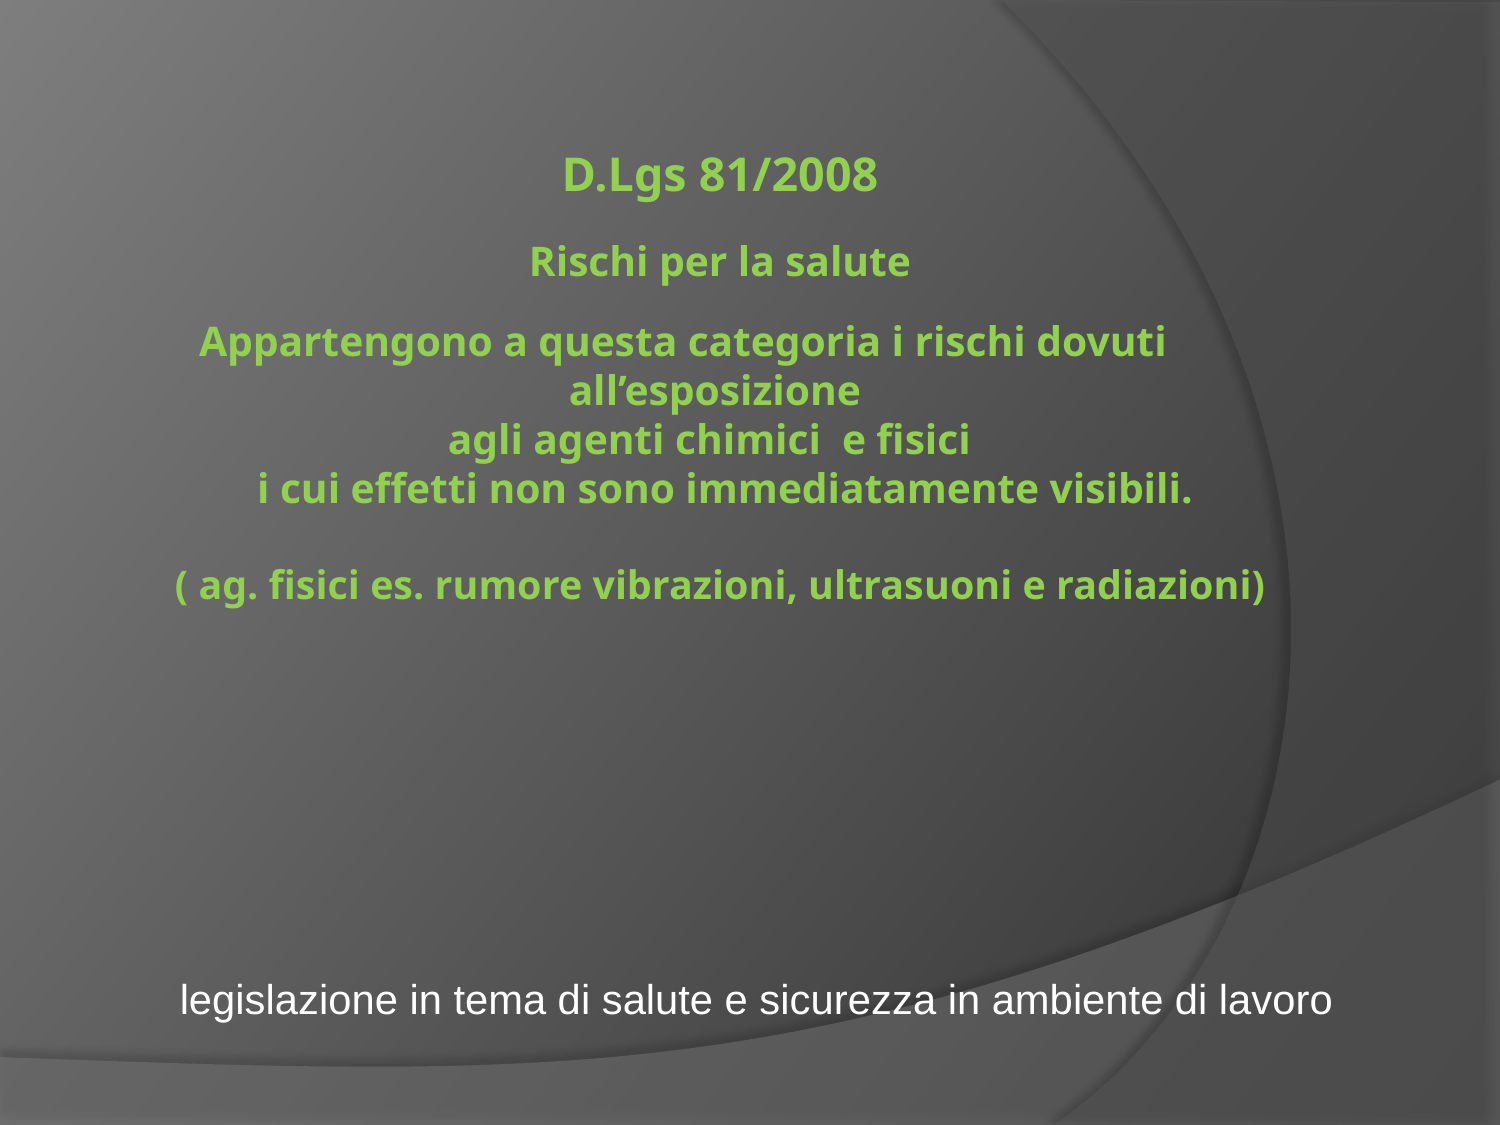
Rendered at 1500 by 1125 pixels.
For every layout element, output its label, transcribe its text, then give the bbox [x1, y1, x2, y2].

subtitle legislazione in tema di salute e sicurezza in ambiente di lavoro [71, 964, 1436, 1024]
title D.Lgs 81/2008 Rischi per la salute Appartengono a questa categoria i rischi dovuti all’esposizione agli agenti chimici e fisici i cui effetti non sono immediatamente visibili. ( ag. fisici es. rumore vibrazioni, ultrasuoni e radiazioni) [53, 137, 1388, 929]
